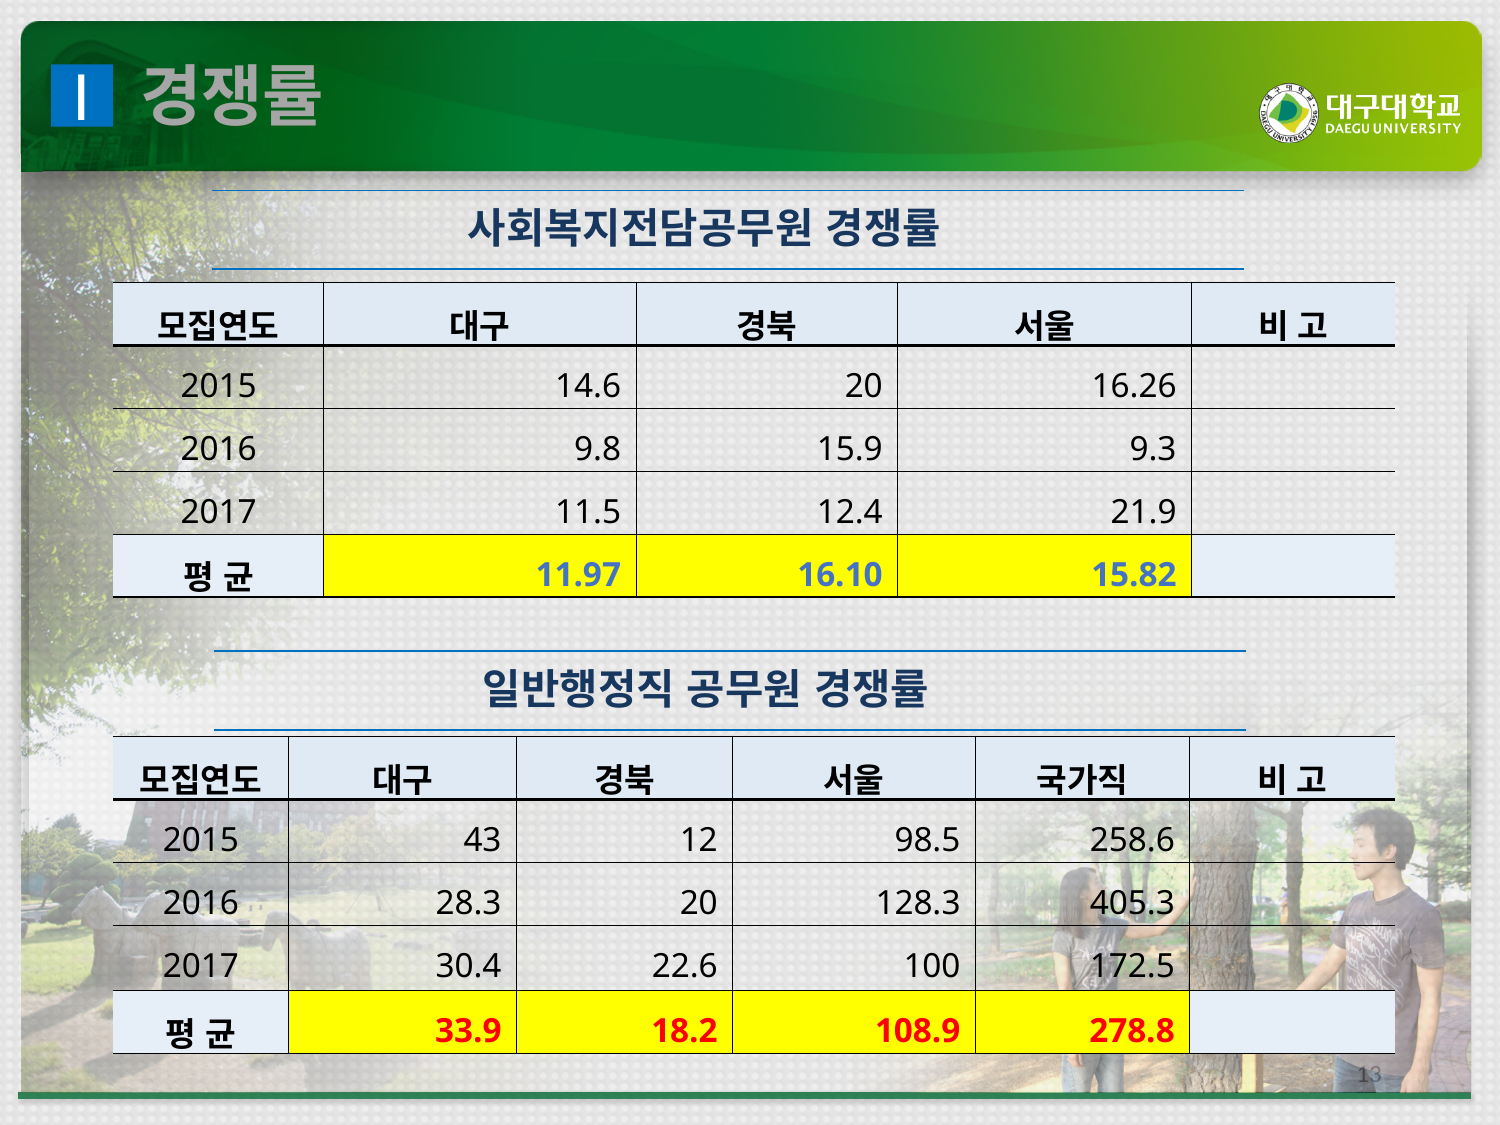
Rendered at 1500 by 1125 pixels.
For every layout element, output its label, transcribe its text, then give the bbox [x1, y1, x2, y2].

table_header 대구 [324, 283, 636, 344]
table_cell 9.3 [898, 409, 1191, 471]
table_cell 2016 [113, 863, 288, 925]
table_cell 30.4 [289, 926, 516, 990]
table_cell 258.6 [976, 801, 1189, 862]
table_header 국가직 [976, 737, 1189, 798]
table_cell 11.97 [324, 535, 636, 596]
table_cell 100 [733, 926, 975, 990]
table_header 서울 [733, 737, 975, 798]
table_cell 12 [517, 801, 732, 862]
table_cell 15.9 [637, 409, 897, 471]
table_header 비 고 [1190, 737, 1395, 798]
table_header 서울 [898, 283, 1191, 344]
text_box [50, 62, 1352, 138]
table_cell 20 [517, 863, 732, 925]
table_cell 22.6 [517, 926, 732, 990]
table_cell 2017 [113, 472, 323, 534]
table_cell 12.4 [637, 472, 897, 534]
table_header 모집연도 [113, 283, 323, 344]
table_cell 14.6 [324, 347, 636, 408]
table_cell 405.3 [976, 863, 1189, 925]
table_header 경북 [517, 737, 732, 798]
table_cell [1190, 991, 1395, 1042]
table_cell 2015 [113, 347, 323, 408]
table_cell 2017 [113, 926, 288, 990]
table_cell [1192, 472, 1395, 534]
table_cell [1192, 347, 1395, 408]
table_cell 20 [637, 347, 897, 408]
table_cell 16.10 [637, 535, 897, 596]
table_cell 2015 [113, 801, 288, 862]
table_cell 21.9 [898, 472, 1191, 534]
table_cell [1190, 926, 1395, 990]
table_cell 33.9 [289, 991, 516, 1053]
table_cell [1190, 863, 1395, 925]
table_cell 172.5 [976, 926, 1189, 990]
table_cell 2016 [113, 409, 323, 471]
table_cell 98.5 [733, 801, 975, 862]
table_header 비 고 [1192, 283, 1395, 344]
table_cell [1192, 409, 1395, 471]
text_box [212, 190, 1288, 270]
table_cell 11.5 [324, 472, 636, 534]
table_cell 18.2 [517, 991, 732, 1053]
table_cell 평 균 [113, 535, 323, 596]
table_cell [1192, 535, 1395, 596]
table_cell 평 균 [113, 991, 288, 1053]
table_header 모집연도 [113, 737, 288, 798]
picture [0, 0, 1500, 1125]
table_cell 43 [289, 801, 516, 862]
table_header 경북 [637, 283, 897, 344]
table_cell [1190, 801, 1395, 862]
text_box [214, 651, 1290, 731]
table_cell 16.26 [898, 347, 1191, 408]
table_cell 28.3 [289, 863, 516, 925]
table_cell 15.82 [898, 535, 1191, 596]
table_header 대구 [289, 737, 516, 798]
table_cell 108.9 [733, 991, 975, 1053]
table_cell 278.8 [976, 991, 1189, 1053]
table_cell 128.3 [733, 863, 975, 925]
slide_number 13 [1059, 1042, 1397, 1103]
table_cell 9.8 [324, 409, 636, 471]
